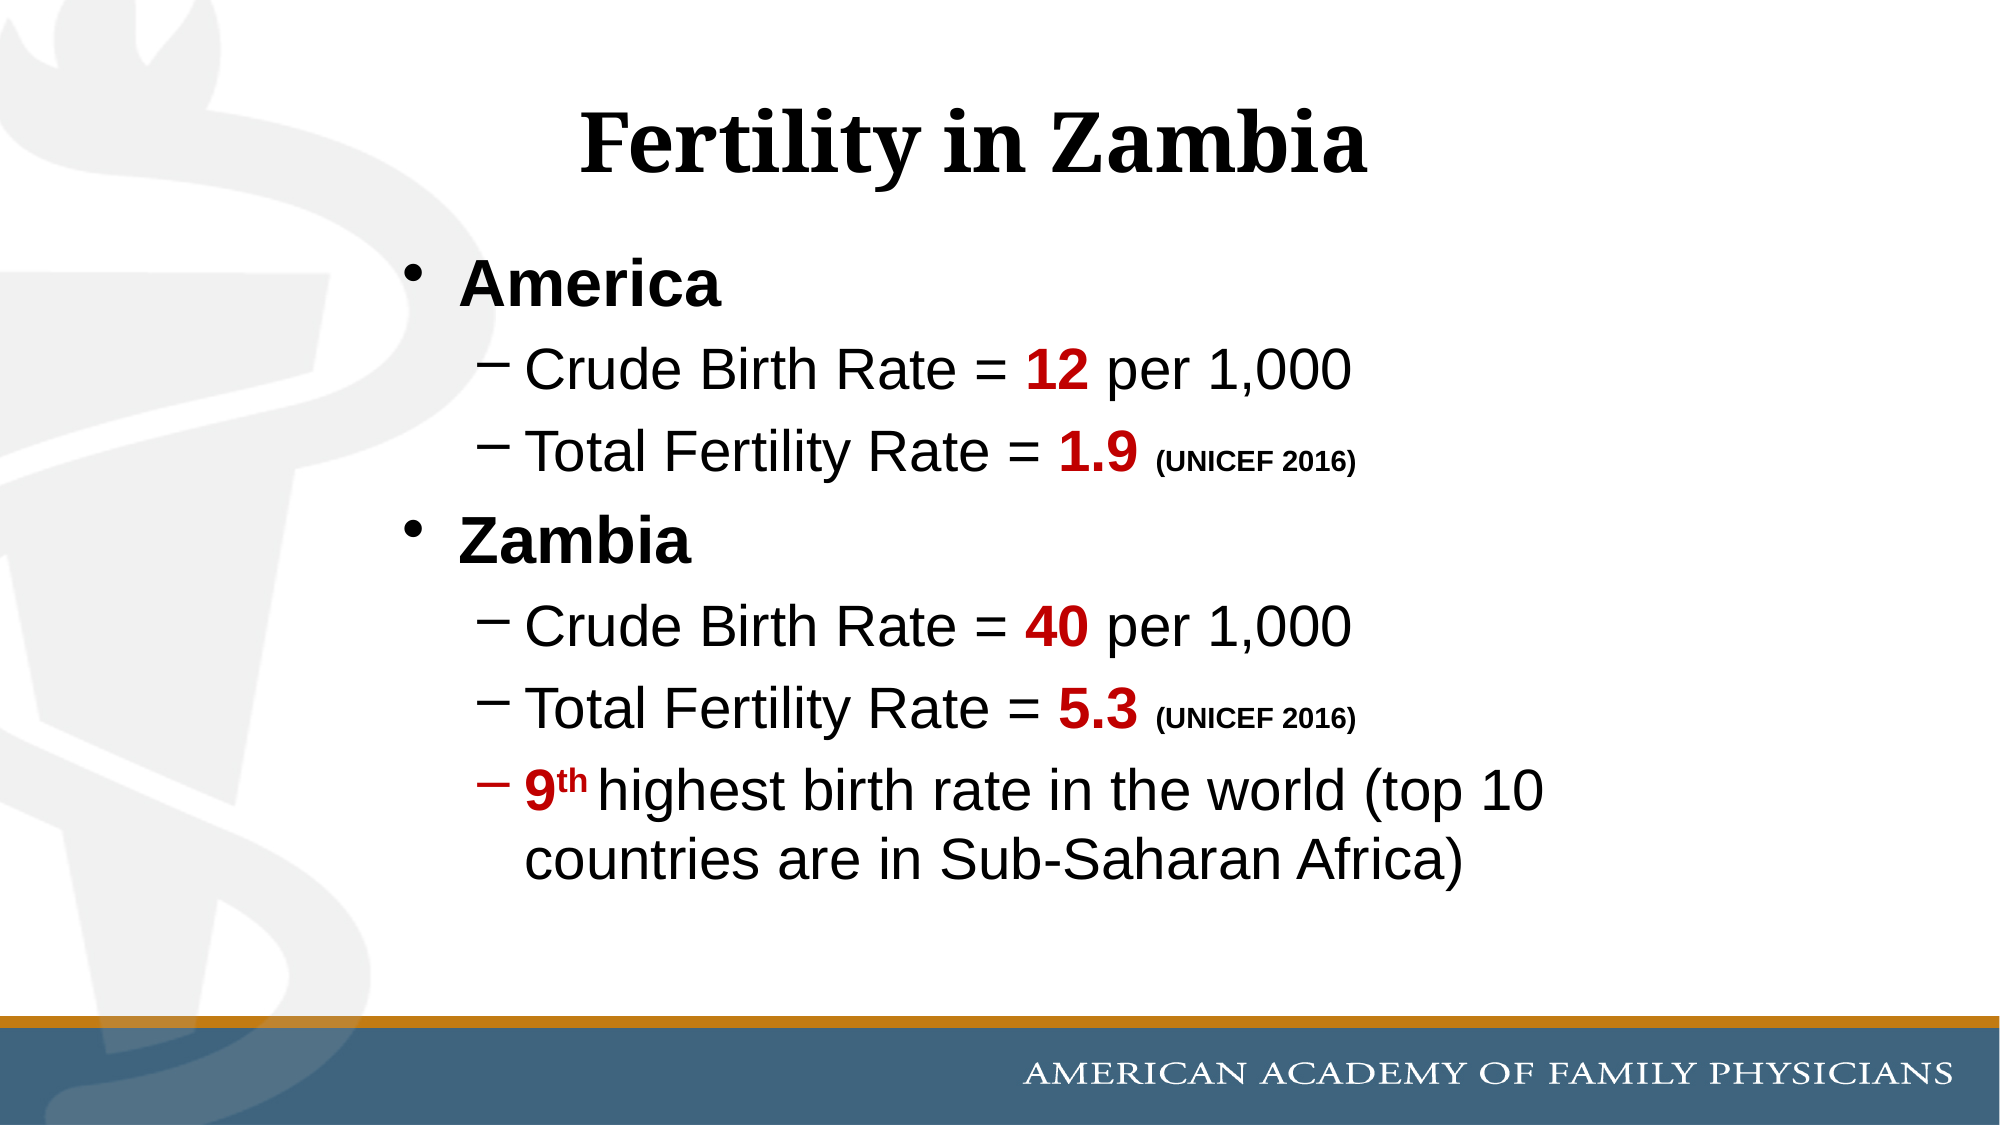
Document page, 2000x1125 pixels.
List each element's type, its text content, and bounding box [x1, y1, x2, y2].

list America Crude Birth Rate = 12 per 1,000 Total Fertility Rate = 1.9 (UNICEF 2016) Zambia Crude Birth Rate = 40 per 1,000 Total Fertility Rate = 5.3 (UNICEF 2016) 9th highest birth rate in the world (top 10 countries are in Sub-Saharan Africa) [387, 232, 1644, 958]
title Fertility in Zambia [49, 45, 1900, 233]
picture [0, 0, 2000, 1125]
